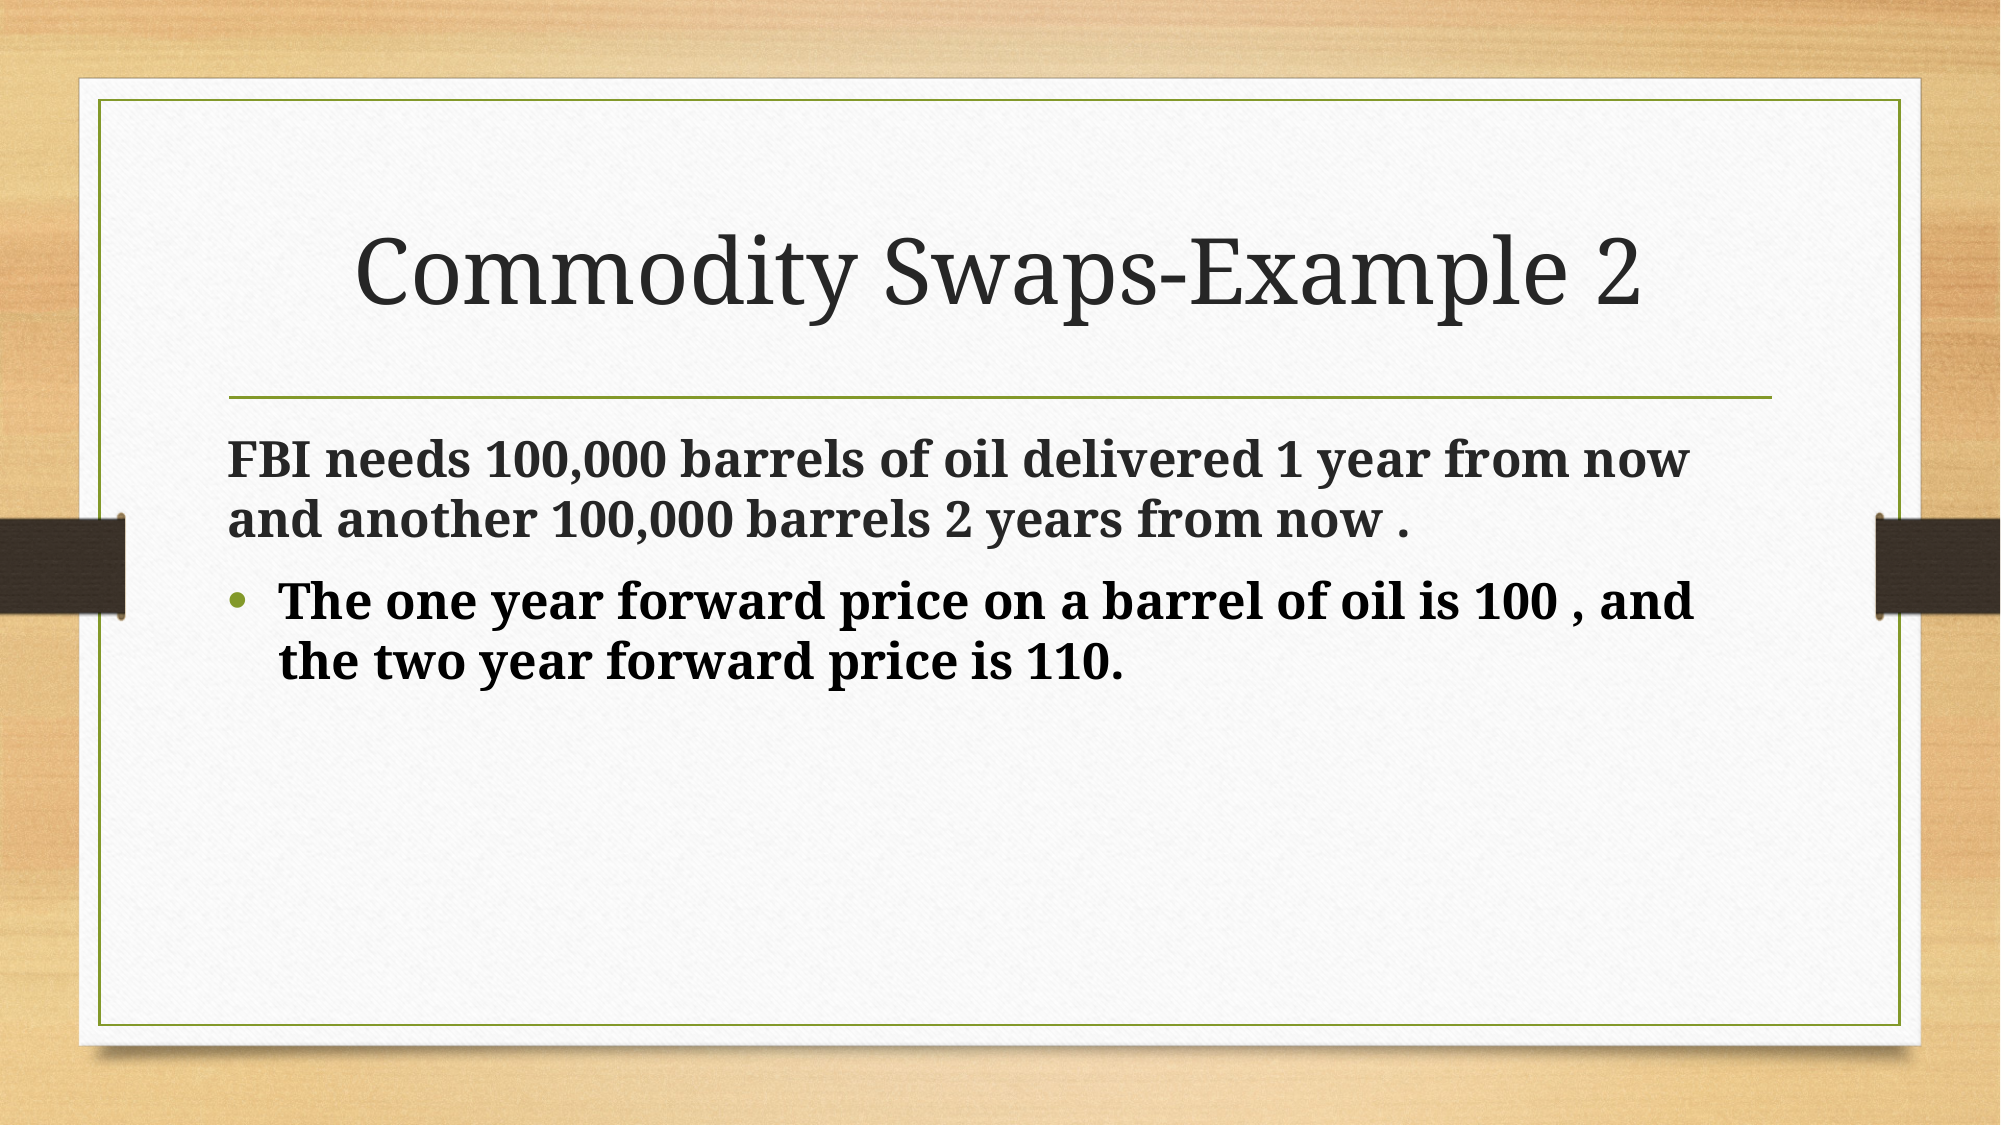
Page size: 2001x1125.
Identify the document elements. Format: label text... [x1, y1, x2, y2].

title Commodity Swaps-Example 2 [212, 161, 1788, 375]
picture [0, 0, 2001, 1125]
